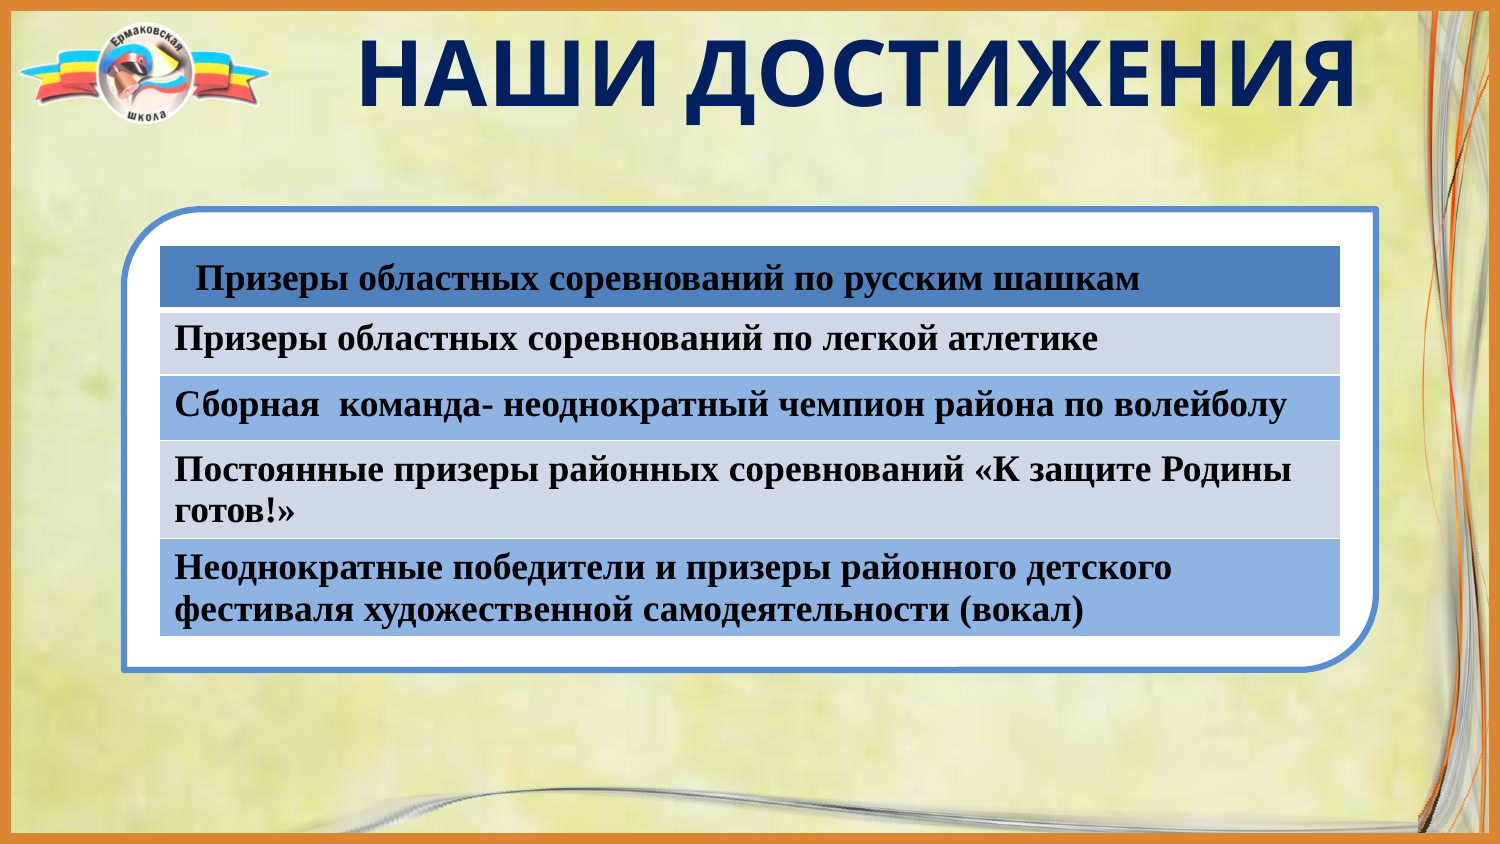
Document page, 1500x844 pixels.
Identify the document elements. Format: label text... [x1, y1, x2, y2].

picture [11, 0, 1489, 833]
table_cell Постоянные призеры районных соревнований «К защите Родины готов!» [160, 441, 1340, 538]
table_cell Призеры областных соревнований по легкой атлетике [160, 313, 1340, 374]
table_header [160, 246, 1340, 307]
text_box [121, 207, 1379, 673]
title НАШИ ДОСТИЖЕНИЯ [203, 0, 1500, 141]
table_cell Неоднократные победители и призеры районного детского фестиваля художественной самодеятельности (вокал) [160, 539, 1340, 636]
text_box Призеры областных соревнований по русским шашкам [171, 244, 1200, 305]
table_cell Сборная команда- неоднократный чемпион района по волейболу [160, 376, 1340, 440]
